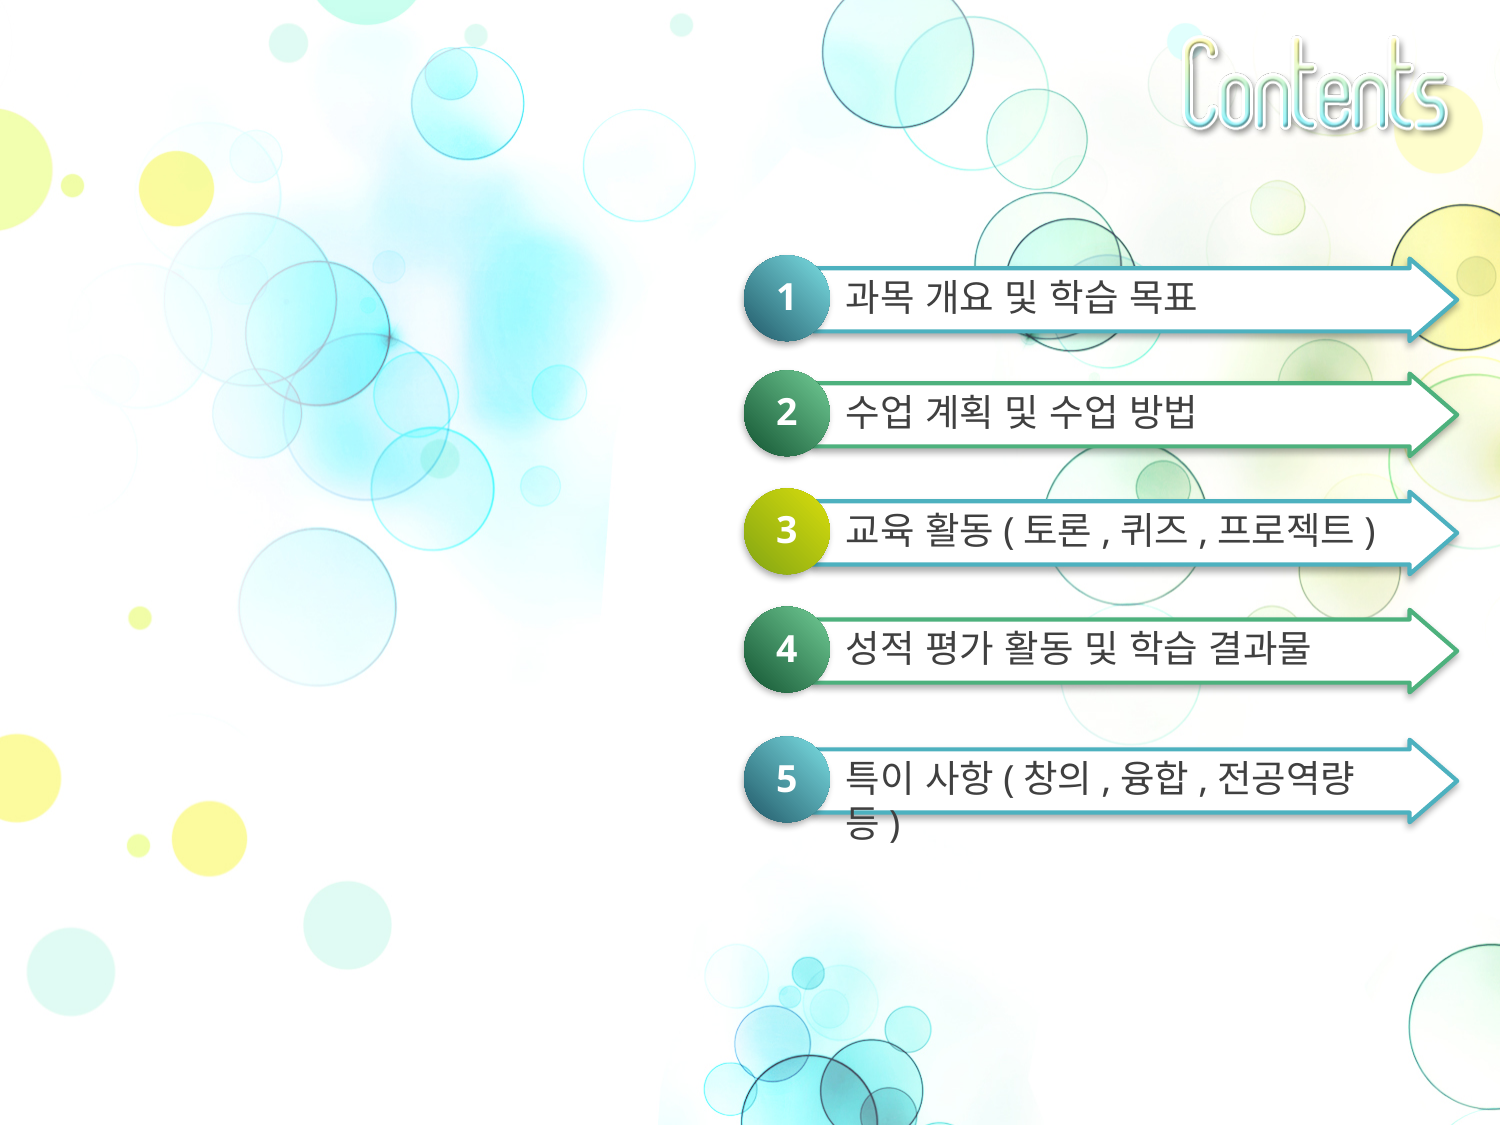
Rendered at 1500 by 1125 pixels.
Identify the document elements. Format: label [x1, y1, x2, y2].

text_box [743, 255, 1458, 823]
picture [0, 0, 1500, 1125]
